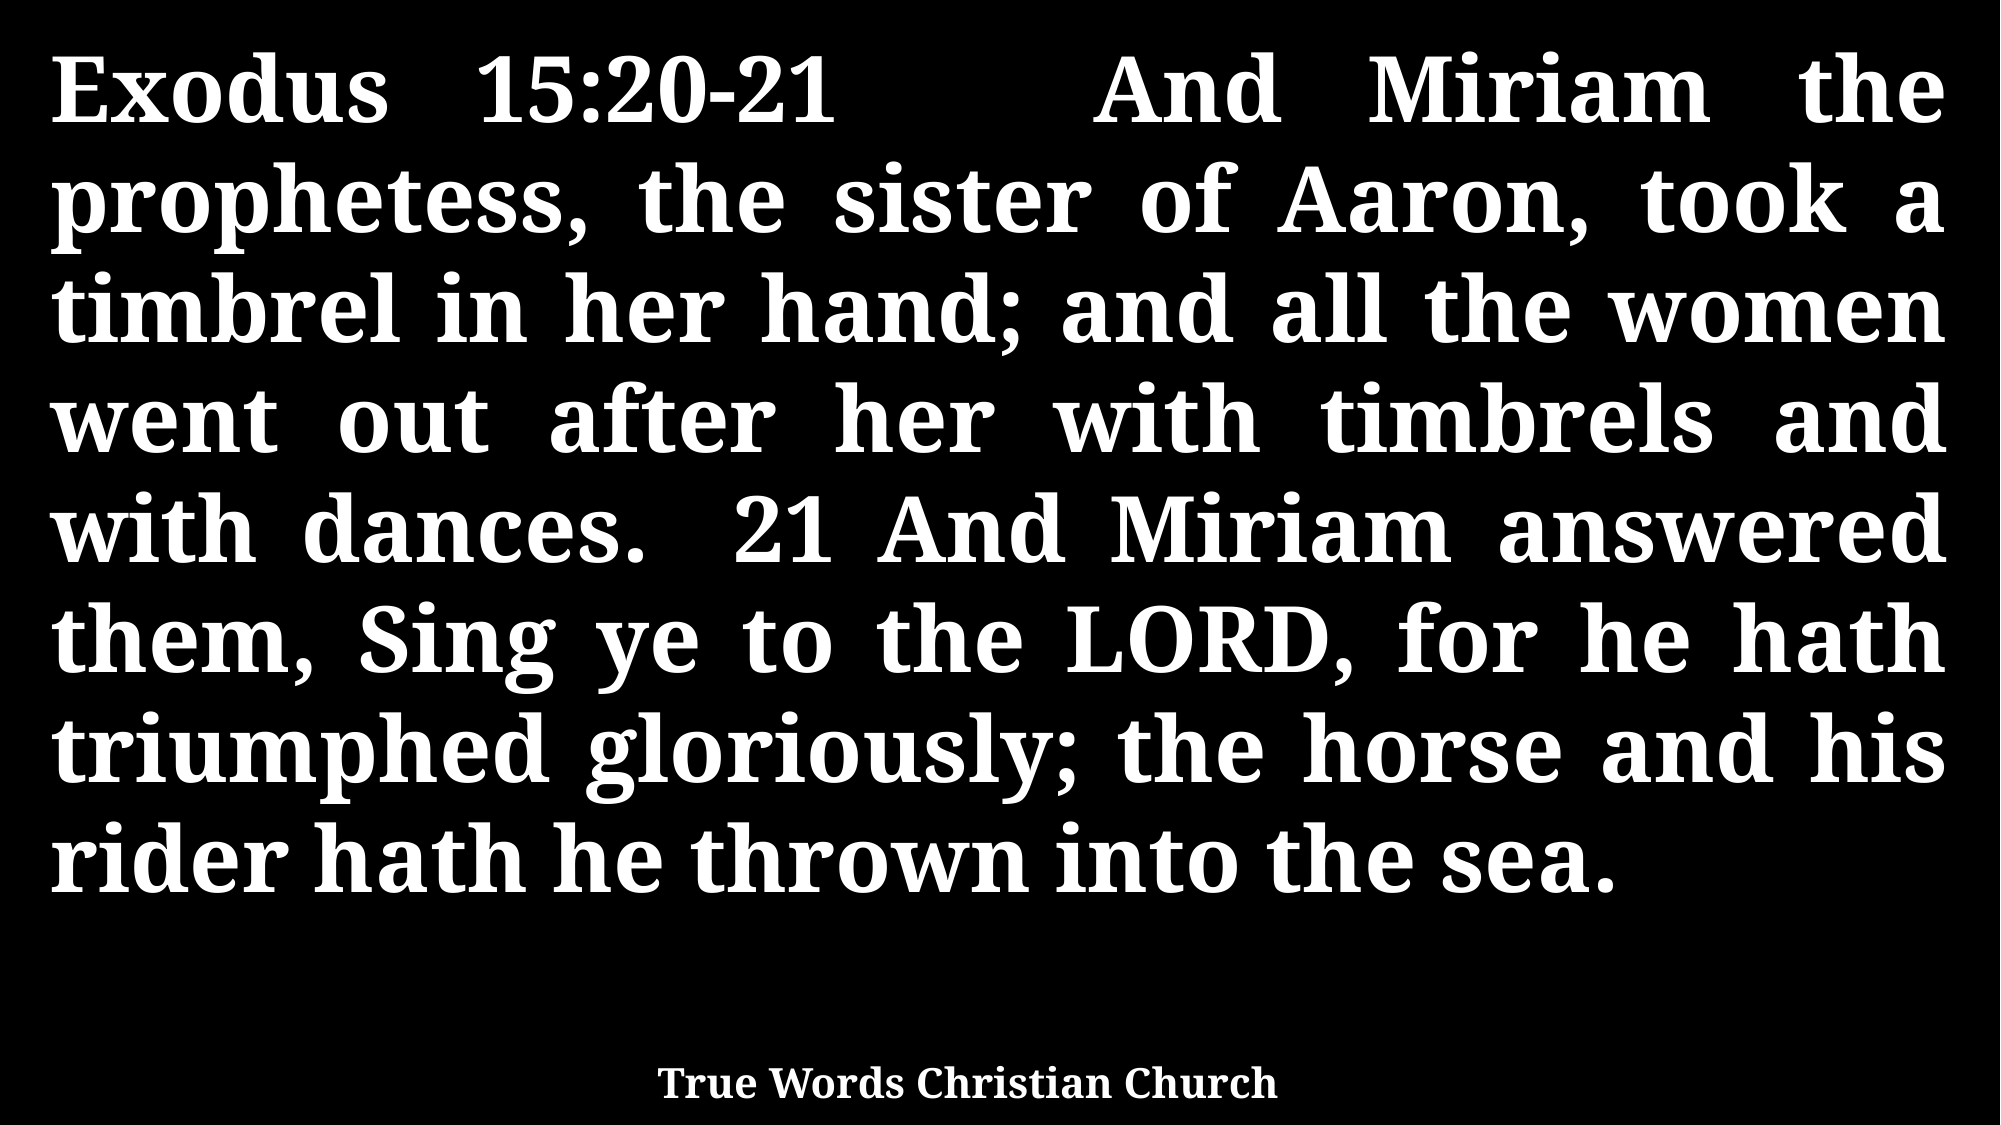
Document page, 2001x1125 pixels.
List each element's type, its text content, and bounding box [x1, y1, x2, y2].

text_box True Words Christian Church [642, 1049, 1294, 1114]
text_box Exodus 15:20-21 And Miriam the prophetess, the sister of Aaron, took a timbrel in her hand; and all the women went out after her with timbrels and with dances. 21 And Miriam answered them, Sing ye to the LORD, for he hath triumphed gloriously; the horse and his rider hath he thrown into the sea. [35, 23, 1965, 919]
